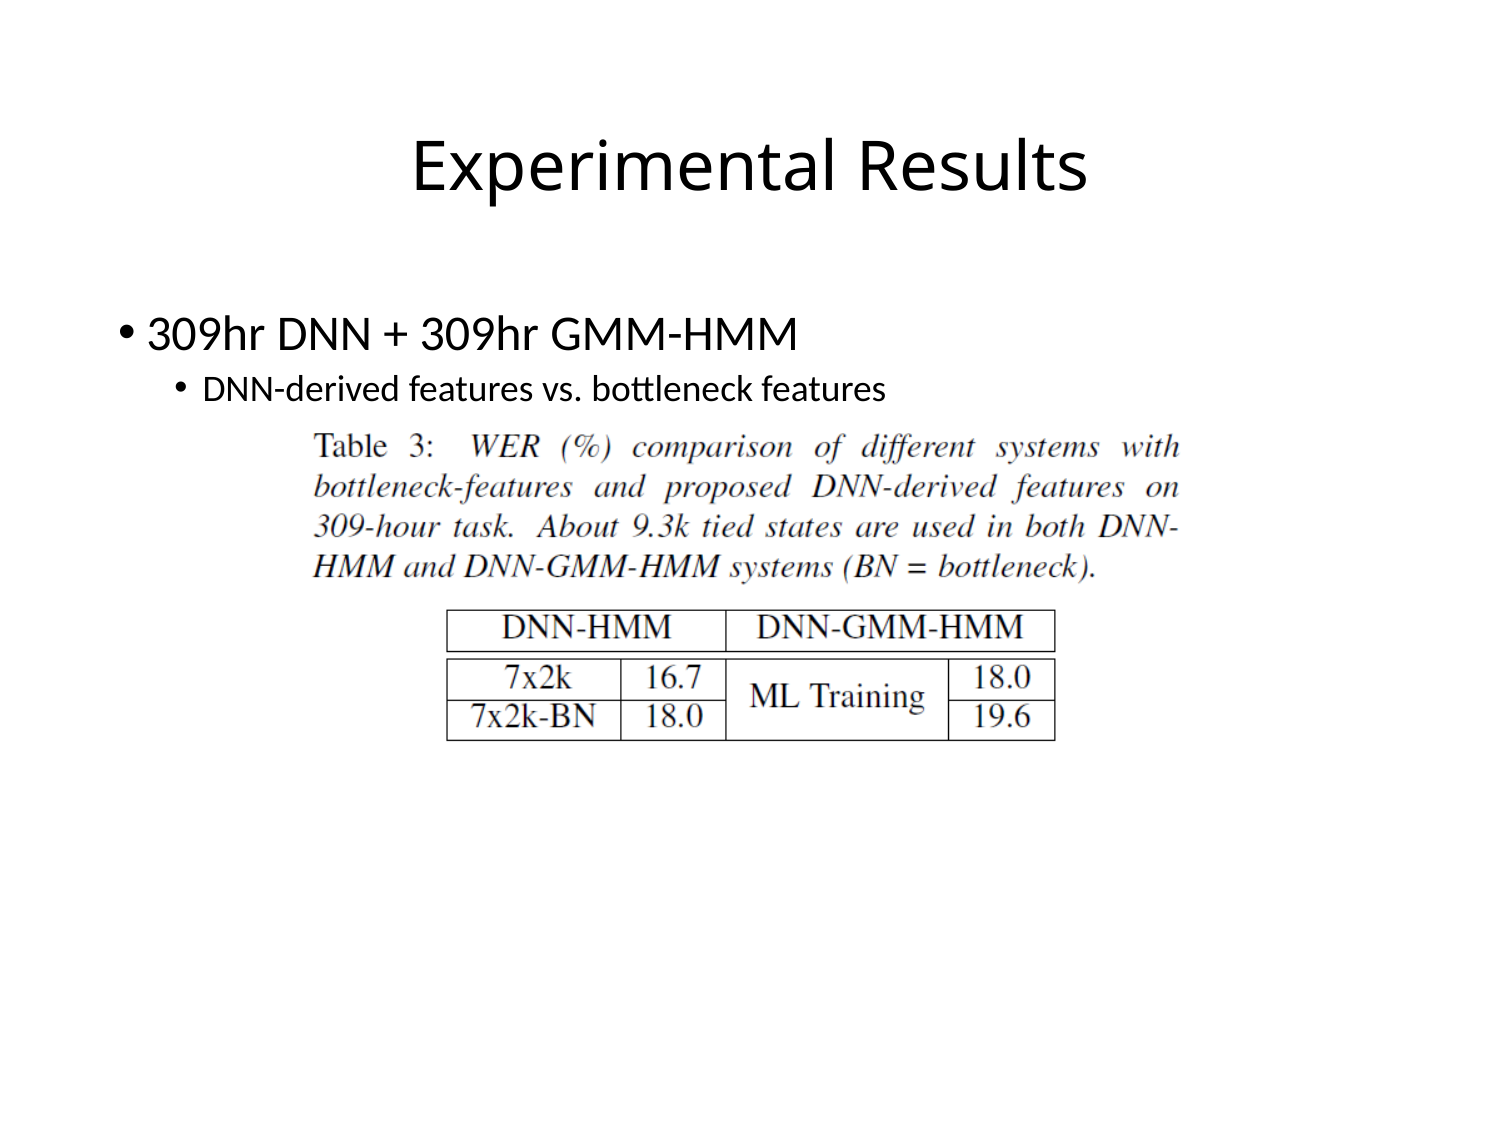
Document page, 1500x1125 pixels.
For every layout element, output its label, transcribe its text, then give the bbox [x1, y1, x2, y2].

title Experimental Results [103, 59, 1397, 278]
list 309hr DNN + 309hr GMM-HMM DNN-derived features vs. bottleneck features [103, 299, 1397, 1014]
picture [307, 419, 1193, 753]
